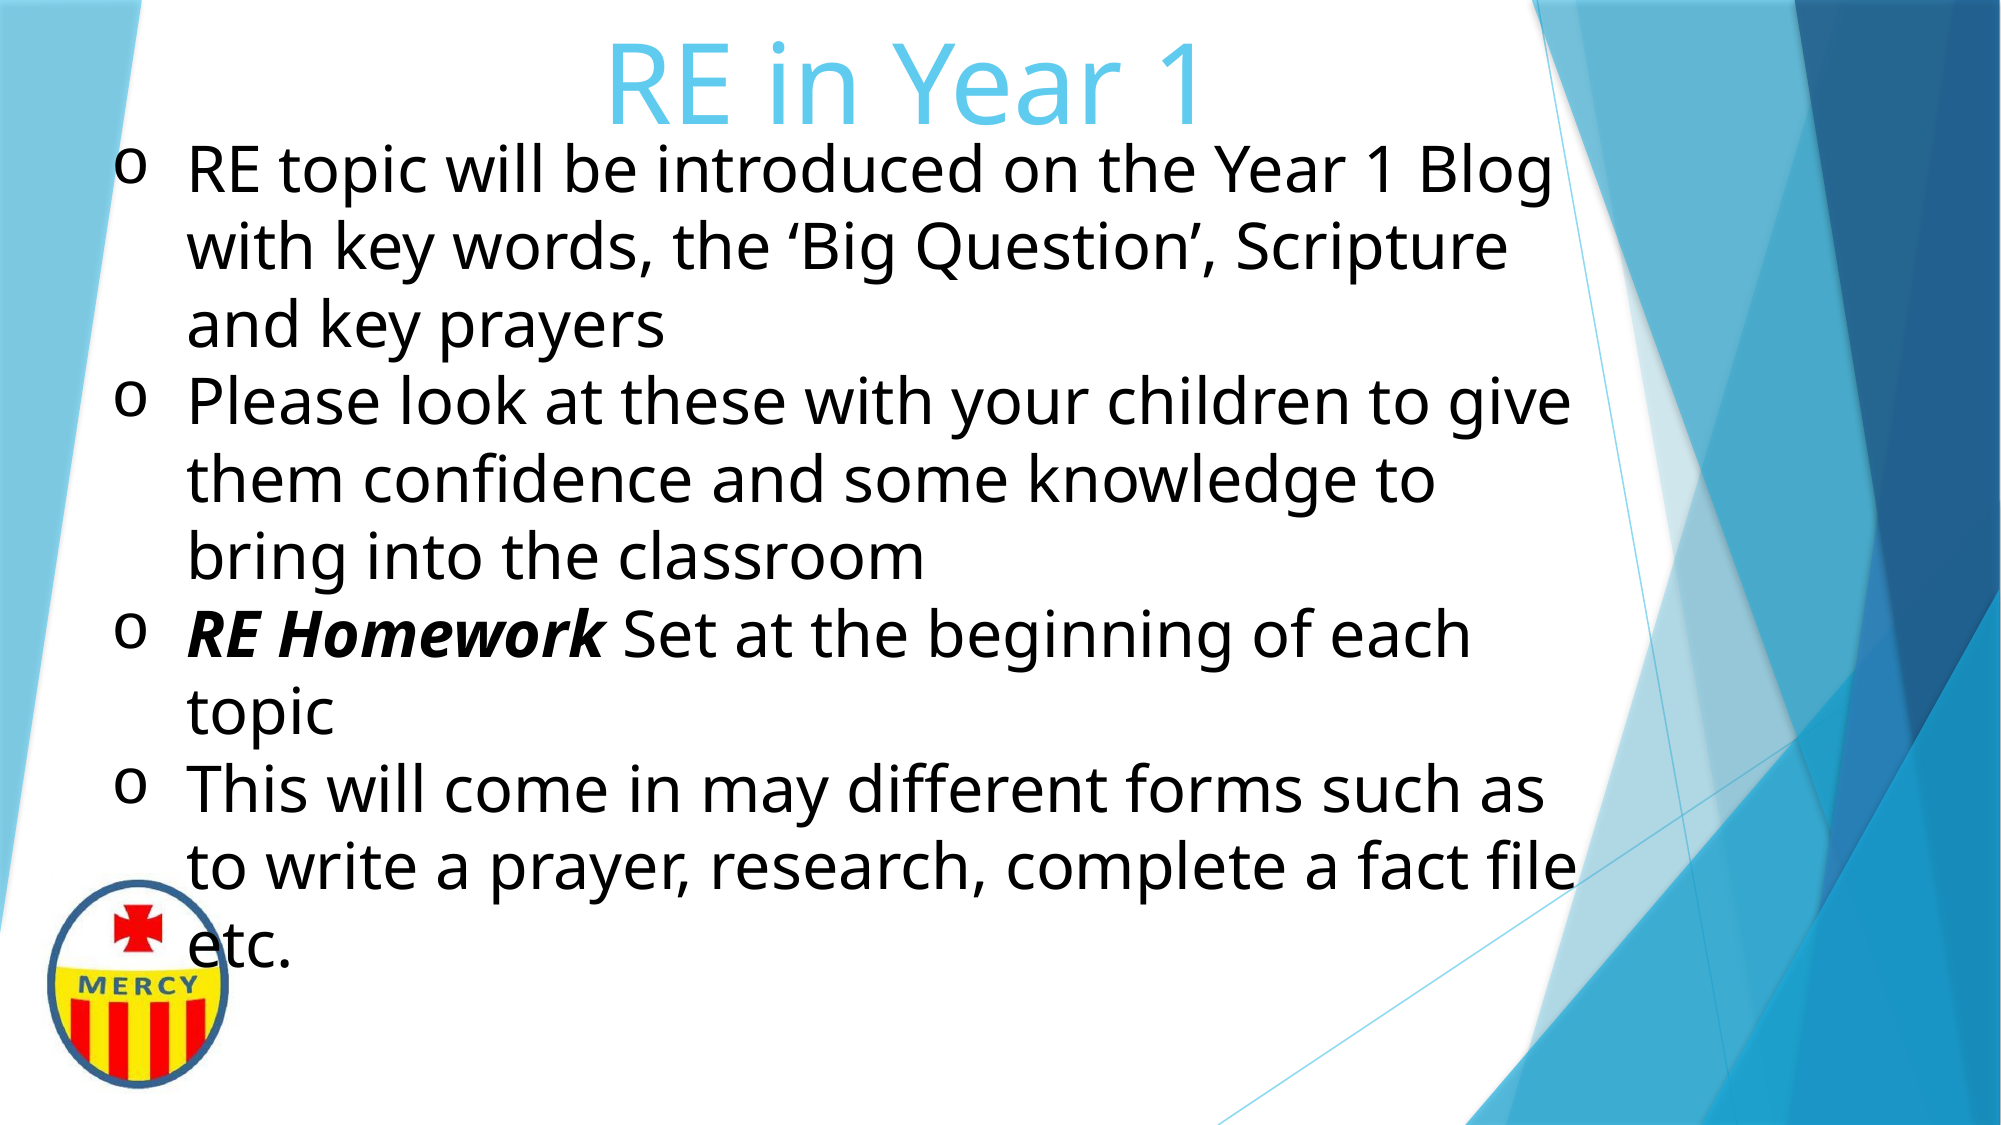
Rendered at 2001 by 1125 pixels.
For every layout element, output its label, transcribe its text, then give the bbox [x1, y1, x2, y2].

picture [26, 873, 248, 1095]
title RE in Year 1 [462, 0, 1232, 120]
text_box RE topic will be introduced on the Year 1 Blog with key words, the ‘Big Question’, Scripture and key prayers Please look at these with your children to give them confidence and some knowledge to bring into the classroom RE Homework Set at the beginning of each topic This will come in may different forms such as to write a prayer, research, complete a fact file etc. [96, 120, 1632, 988]
